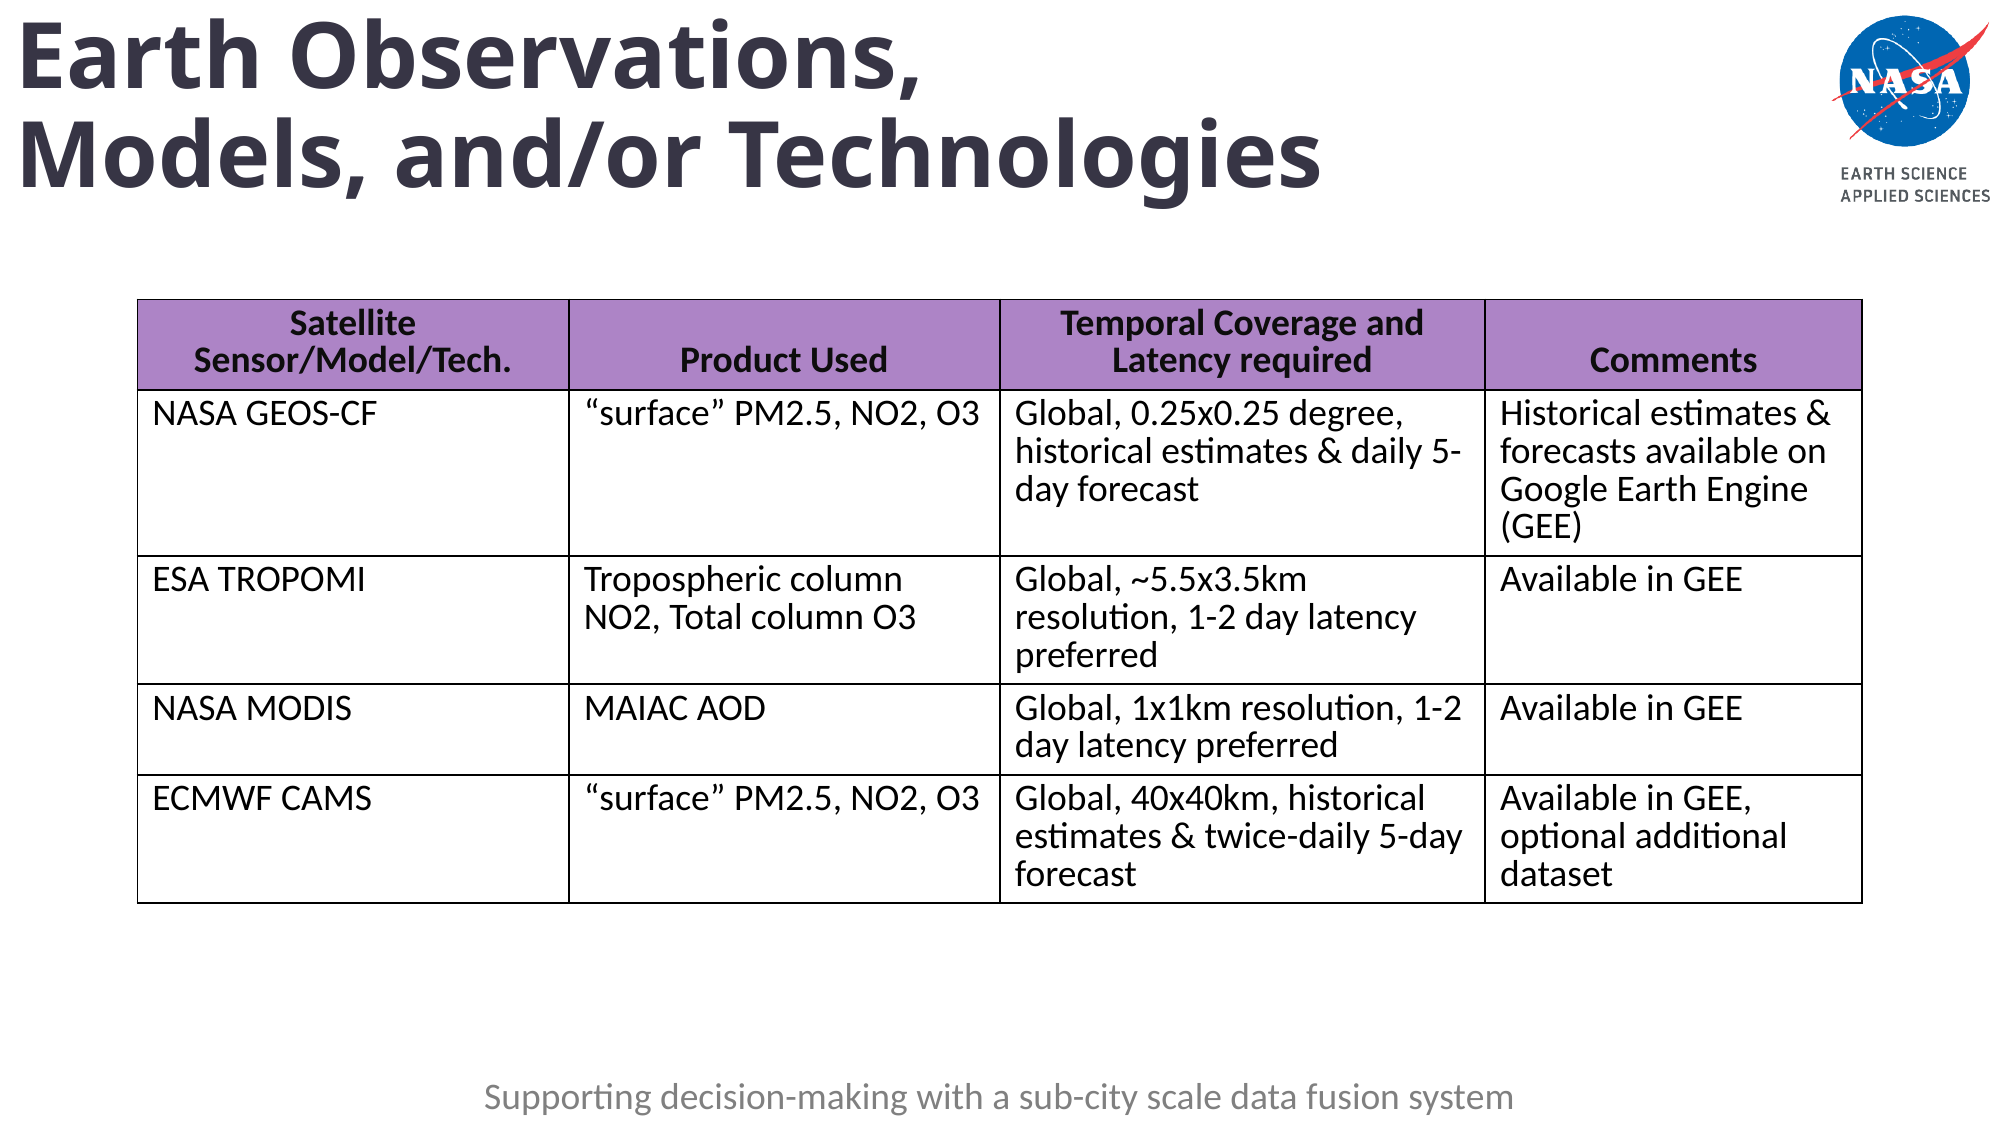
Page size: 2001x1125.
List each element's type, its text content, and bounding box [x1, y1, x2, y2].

table_cell ESA TROPOMI [138, 557, 568, 683]
table_cell Available in GEE [1486, 557, 1861, 683]
title Earth Observations, Models, and/or Technologies [0, 0, 2000, 218]
table_cell Available in GEE [1486, 685, 1861, 774]
table_cell “surface” PM2.5, NO2, O3 [570, 391, 999, 555]
table_cell Available in GEE, optional additional dataset [1486, 776, 1861, 902]
table_cell “surface” PM2.5, NO2, O3 [570, 776, 999, 902]
picture [1831, 15, 1990, 202]
table_cell Global, ~5.5x3.5km resolution, 1-2 day latency preferred [1001, 557, 1484, 683]
table_cell Tropospheric column NO2, Total column O3 [570, 557, 999, 683]
table_cell ECMWF CAMS [138, 776, 568, 902]
table_cell Global, 40x40km, historical estimates & twice-daily 5-day forecast [1001, 776, 1484, 902]
table_cell MAIAC AOD [570, 685, 999, 774]
table_header Product Used [570, 300, 999, 389]
table_cell Historical estimates & forecasts available on Google Earth Engine (GEE) [1486, 391, 1861, 555]
table_header Comments [1486, 300, 1861, 389]
table_cell Global, 0.25x0.25 degree, historical estimates & daily 5-day forecast [1001, 391, 1484, 555]
table_cell Global, 1x1km resolution, 1-2 day latency preferred [1001, 685, 1484, 774]
table_header Satellite Sensor/Model/Tech. [138, 300, 568, 389]
table_cell NASA GEOS-CF [138, 391, 568, 555]
table_header Temporal Coverage and Latency required [1001, 300, 1484, 389]
table_cell NASA MODIS [138, 685, 568, 774]
text_box Supporting decision-making with a sub-city scale data fusion system [0, 1064, 2000, 1125]
